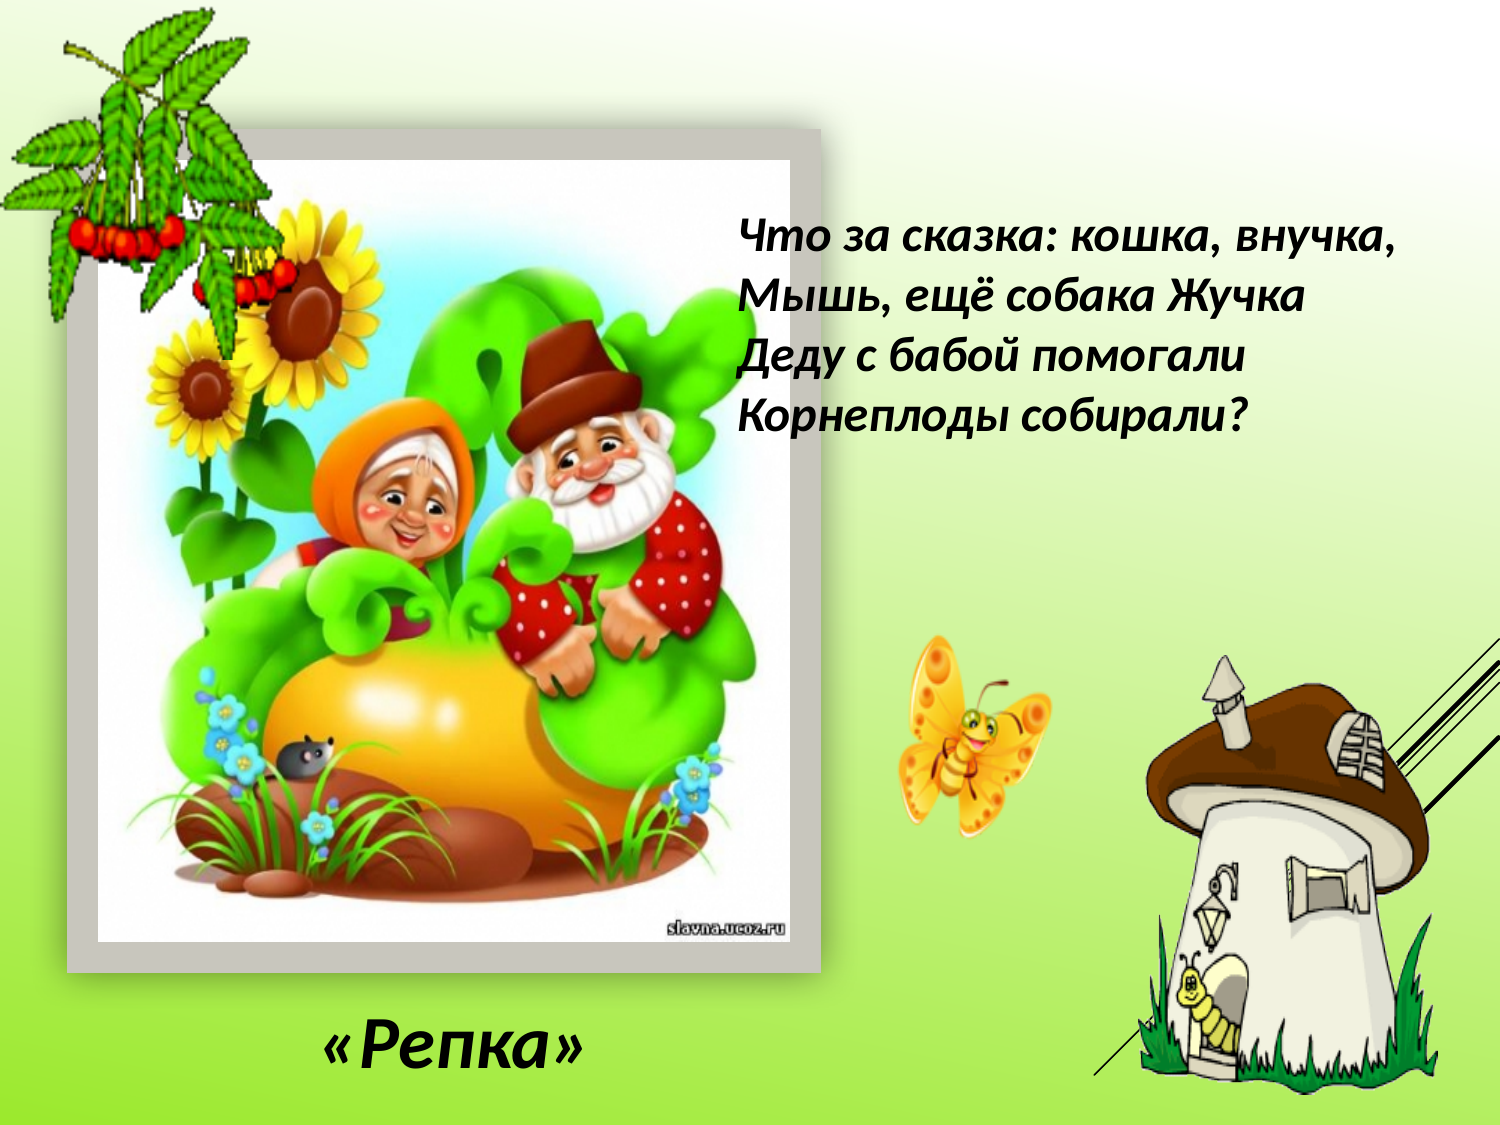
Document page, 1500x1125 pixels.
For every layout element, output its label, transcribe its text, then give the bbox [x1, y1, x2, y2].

text_box Что за сказка: кошка, внучка, Мышь, ещё собака Жучка Деду с бабой помогали Корнеплоды собирали? [791, 193, 1500, 449]
picture [848, 608, 1084, 922]
text_box «Репка» [304, 985, 958, 1091]
picture [1138, 655, 1439, 1095]
picture [0, 0, 791, 942]
